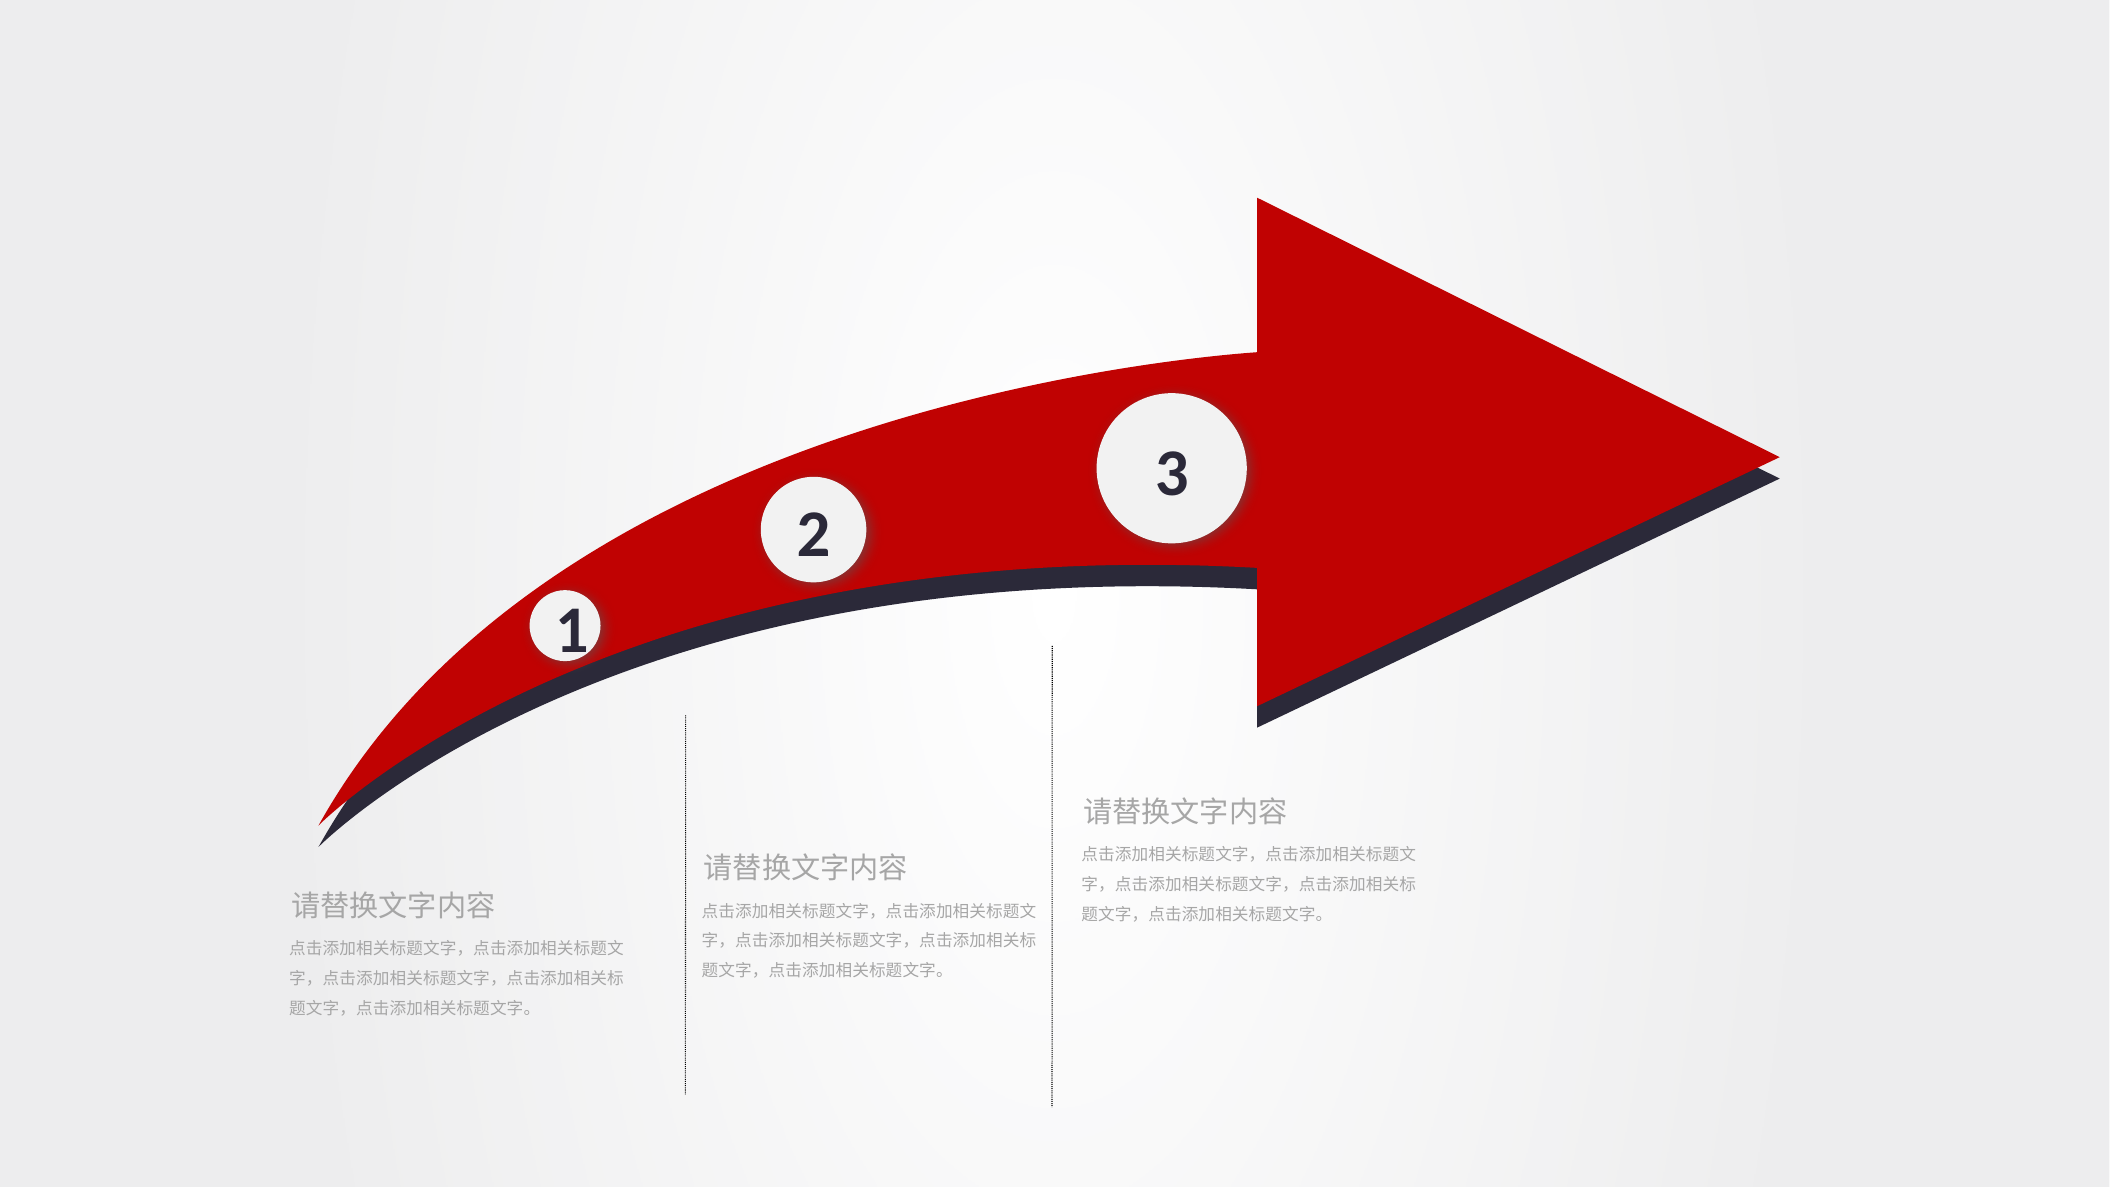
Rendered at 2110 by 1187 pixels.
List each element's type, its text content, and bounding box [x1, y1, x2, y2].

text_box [1078, 374, 1266, 562]
picture [0, 0, 2110, 1187]
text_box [520, 581, 610, 670]
text_box 点击添加相关标题文字，点击添加相关标题文字，点击添加相关标题文字，点击添加相关标题文字，点击添加相关标题文字。 [275, 930, 653, 1025]
text_box 点击添加相关标题文字，点击添加相关标题文字，点击添加相关标题文字，点击添加相关标题文字，点击添加相关标题文字。 [1067, 847, 1446, 932]
text_box 点击添加相关标题文字，点击添加相关标题文字，点击添加相关标题文字，点击添加相关标题文字，点击添加相关标题文字。 [687, 892, 1066, 988]
text_box 请替换文字内容 [275, 871, 674, 930]
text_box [318, 197, 1780, 847]
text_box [747, 463, 880, 596]
text_box 请替换文字内容 [687, 847, 1067, 892]
